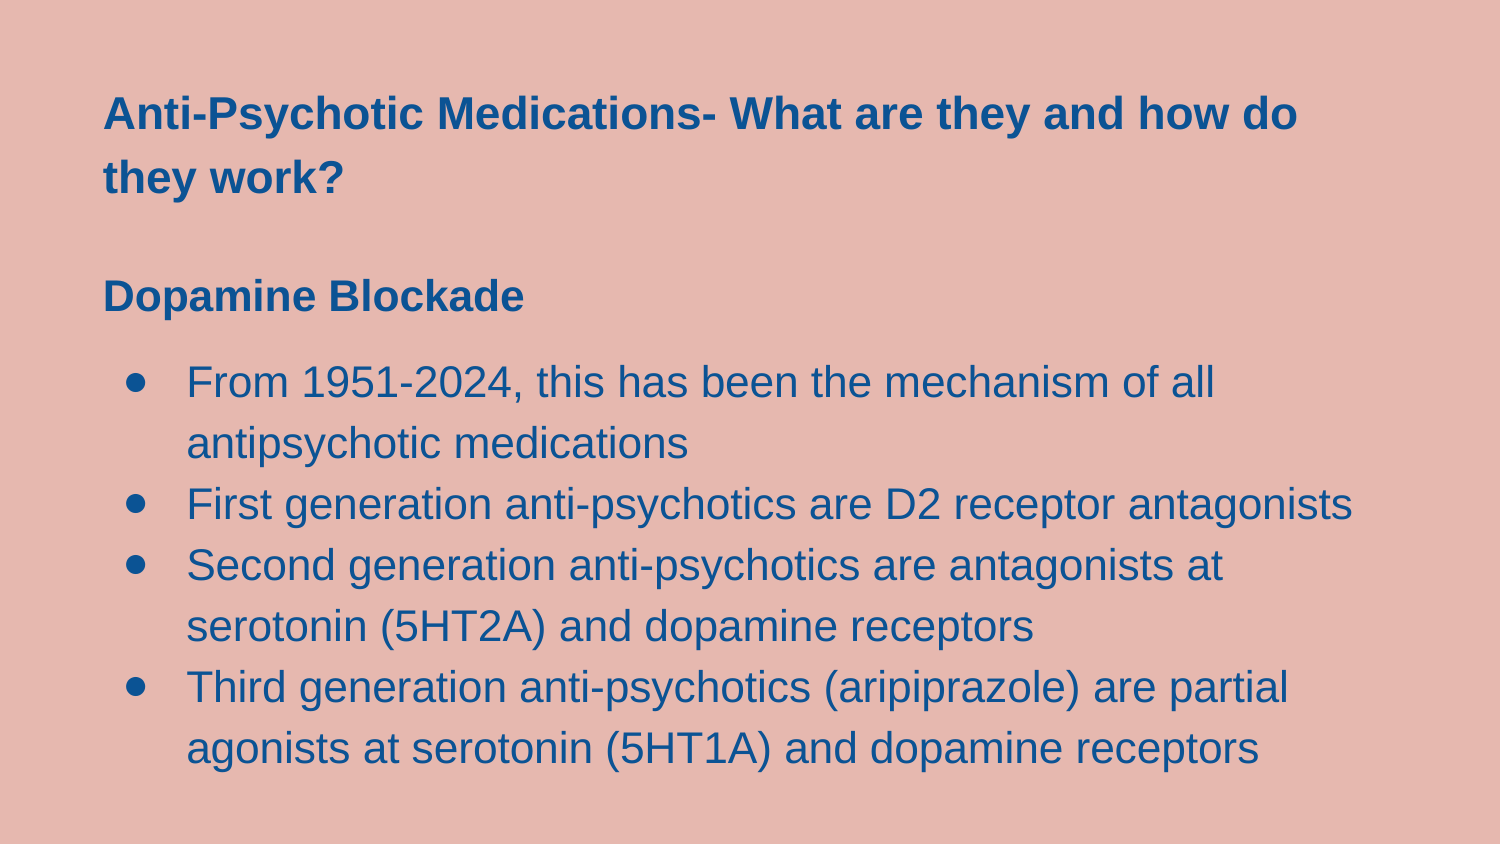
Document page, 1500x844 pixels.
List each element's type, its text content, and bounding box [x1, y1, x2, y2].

title Anti-Psychotic Medications- What are they and how do they work? [87, 60, 1411, 219]
title Dopamine Blockade From 1951-2024, this has been the mechanism of all antipsychotic medications First generation anti-psychotics are D2 receptor antagonists Second generation anti-psychotics are antagonists at serotonin (5HT2A) and dopamine receptors Third generation anti-psychotics (aripiprazole) are partial agonists at serotonin (5HT1A) and dopamine receptors [87, 244, 1382, 797]
